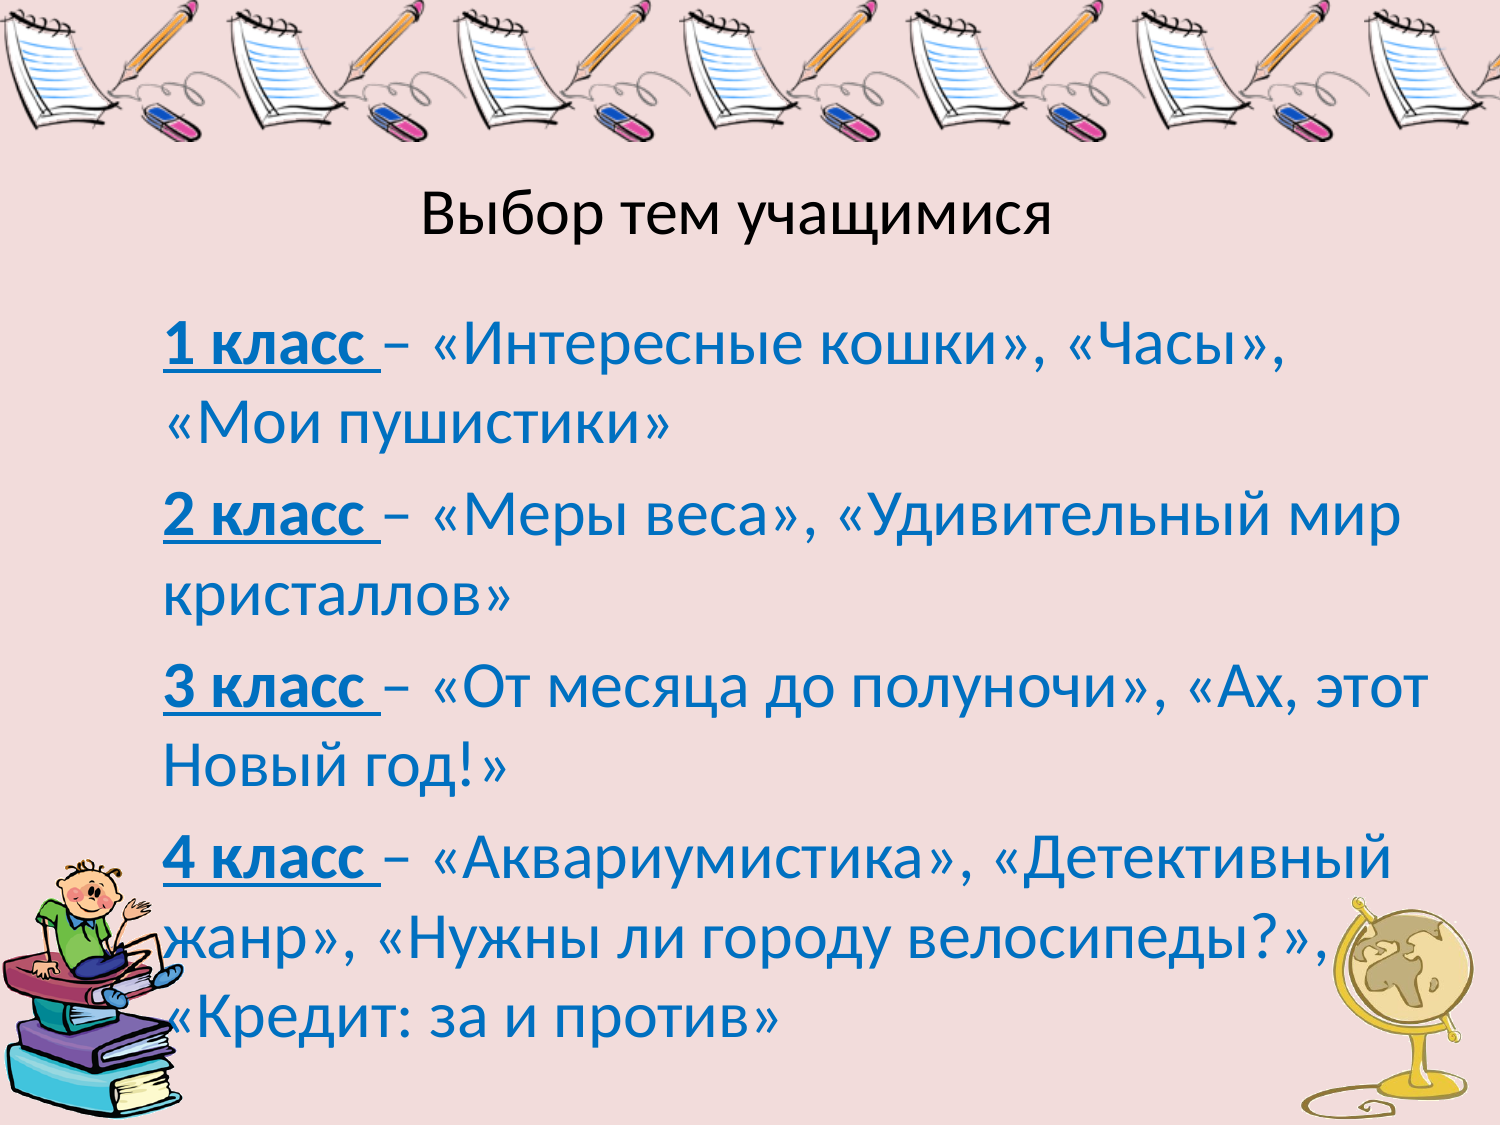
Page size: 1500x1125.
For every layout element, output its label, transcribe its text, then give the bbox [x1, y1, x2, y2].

picture [0, 0, 1500, 142]
picture [0, 858, 190, 1125]
title Выбор тем учащимися [100, 160, 1376, 256]
subtitle 1 класс – «Интересные кошки», «Часы», «Мои пушистики» 2 класс – «Меры веса», «Удивительный мир кристаллов» 3 класс – «От месяца до полуночи», «Ах, этот Новый год!» 4 класс – «Аквариумистика», «Детективный жанр», «Нужны ли городу велосипеды?», «Кредит: за и против» [147, 290, 1459, 1059]
picture [1284, 887, 1500, 1125]
